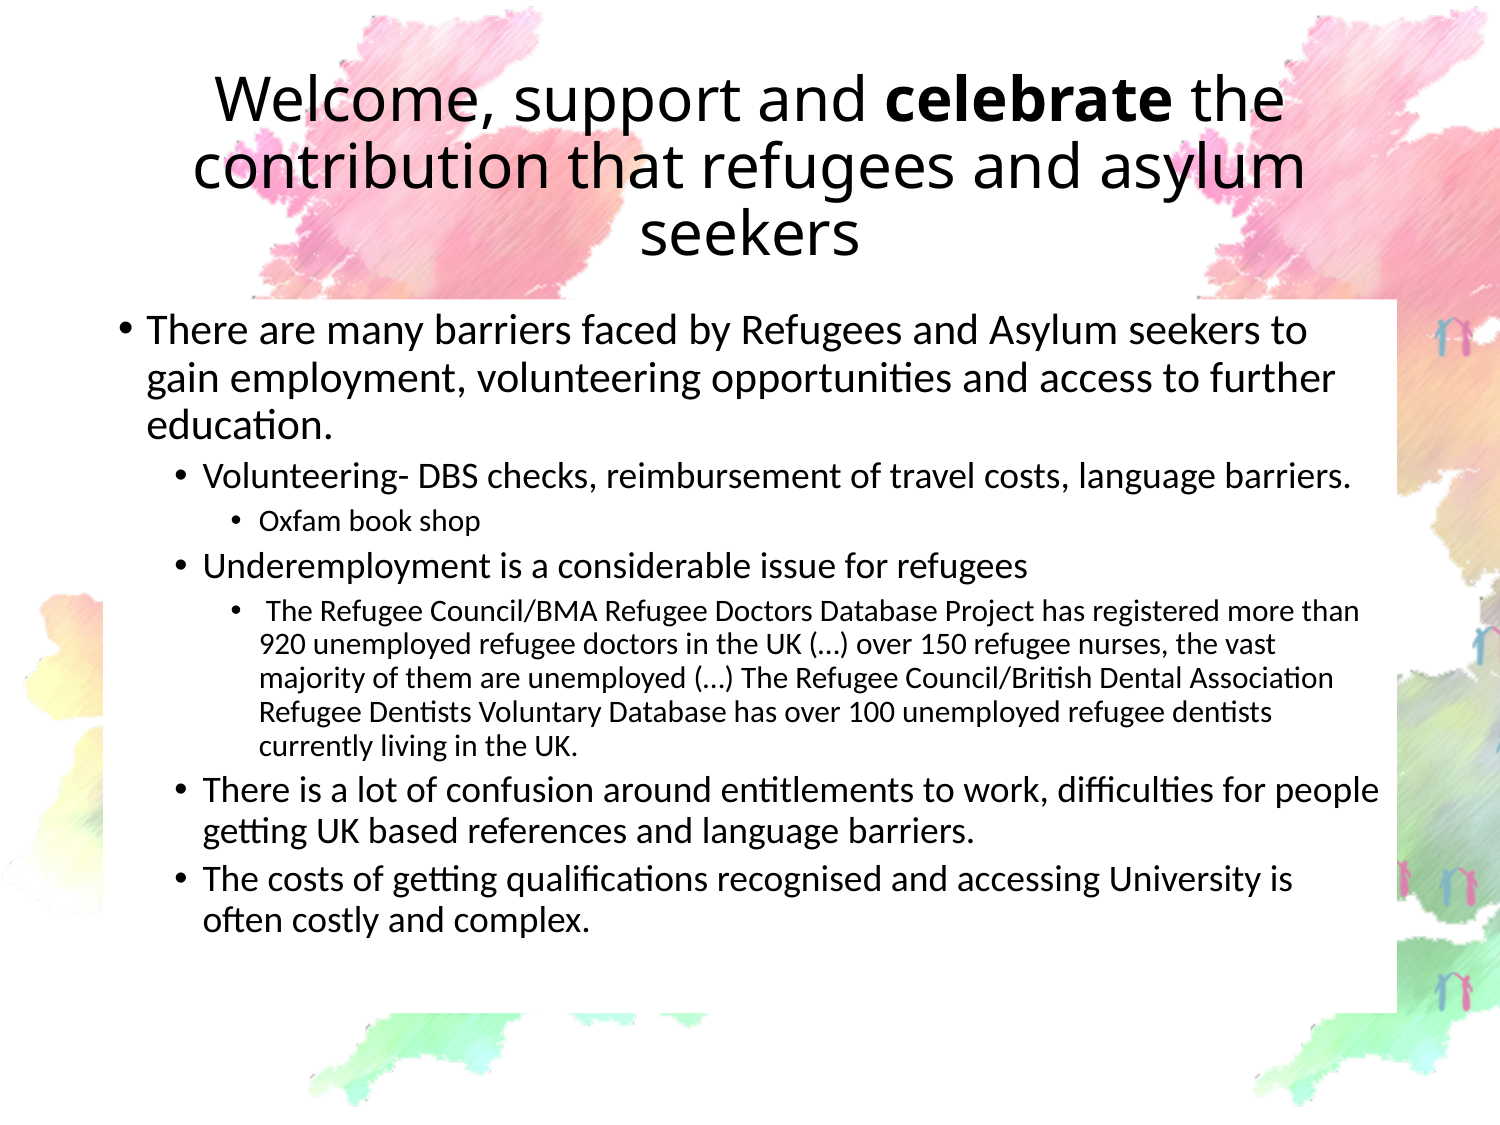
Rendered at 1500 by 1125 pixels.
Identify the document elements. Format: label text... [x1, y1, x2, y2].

title Welcome, support and celebrate the contribution that refugees and asylum seekers [103, 59, 1397, 278]
list There are many barriers faced by Refugees and Asylum seekers to gain employment, volunteering opportunities and access to further education. Volunteering- DBS checks, reimbursement of travel costs, language barriers. Oxfam book shop Underemployment is a considerable issue for refugees The Refugee Council/BMA Refugee Doctors Database Project has registered more than 920 unemployed refugee doctors in the UK (…) over 150 refugee nurses, the vast majority of them are unemployed (…) The Refugee Council/British Dental Association Refugee Dentists Voluntary Database has over 100 unemployed refugee dentists currently living in the UK. There is a lot of confusion around entitlements to work, difficulties for people getting UK based references and language barriers. The costs of getting qualifications recognised and accessing University is often costly and complex. [103, 299, 1397, 1014]
